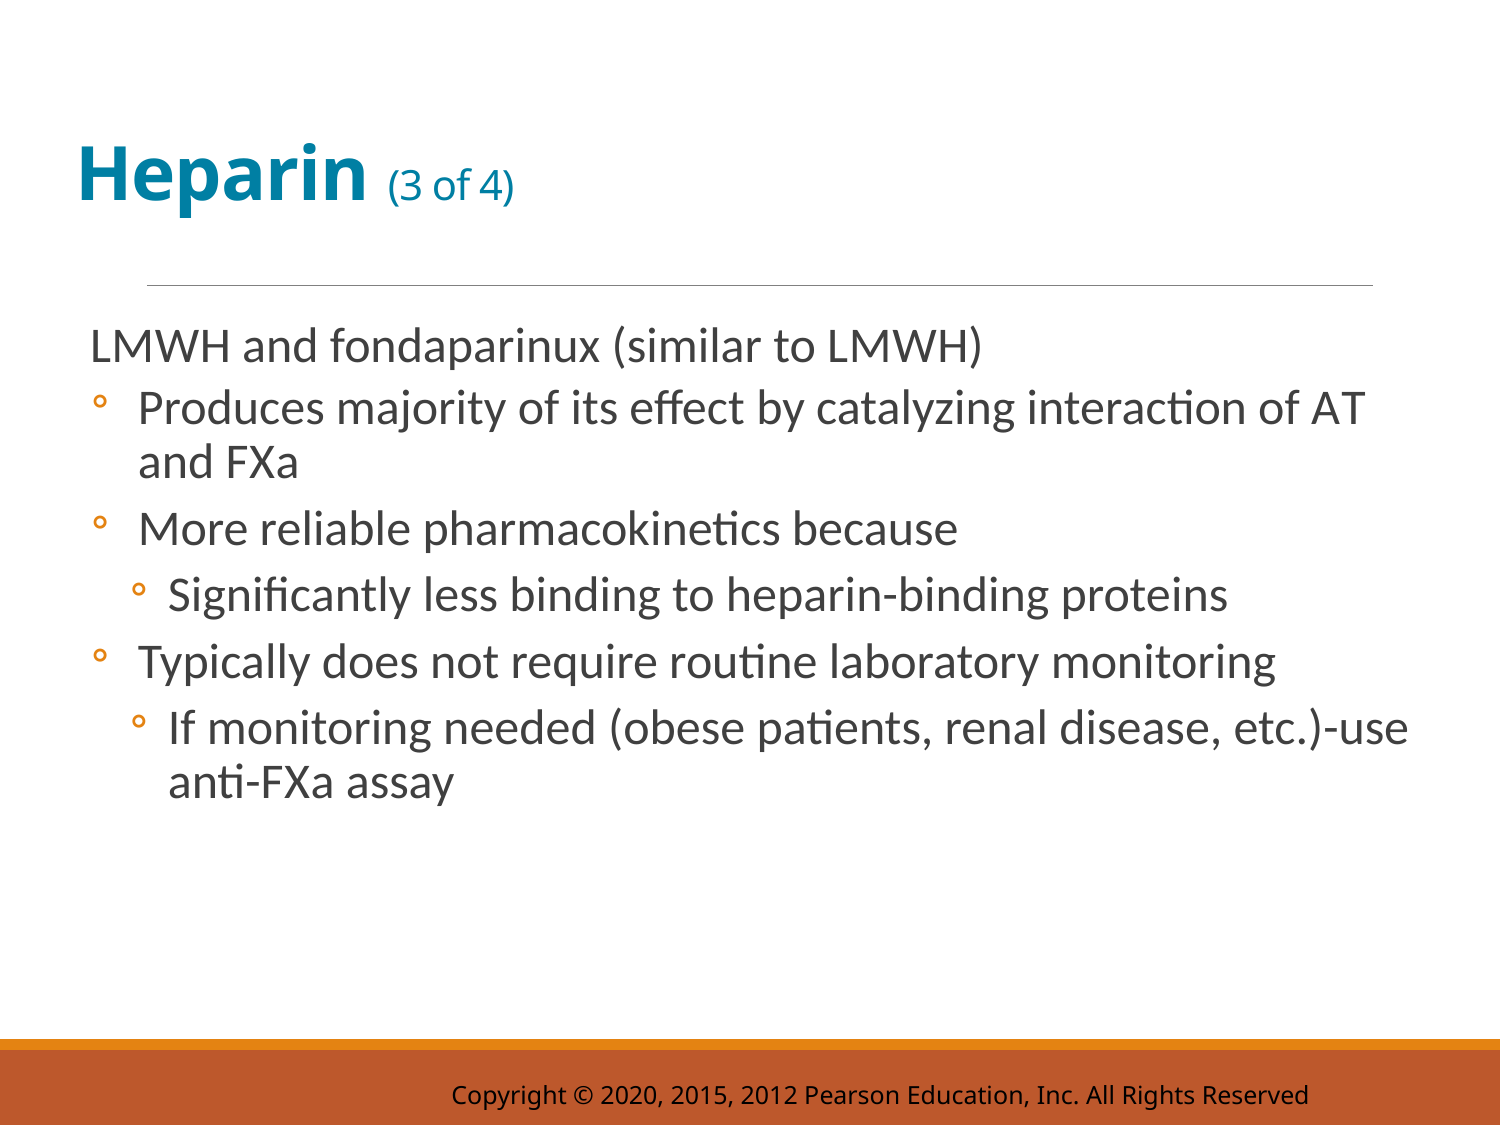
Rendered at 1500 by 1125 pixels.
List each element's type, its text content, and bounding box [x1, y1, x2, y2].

title Heparin (3 of 4) [75, 35, 1425, 216]
list L M W H and fondaparinux (similar to L M W H) Produces majority of its effect by catalyzing interaction of A T and F X a More reliable pharmacokinetics because Significantly less binding to heparin-binding proteins Typically does not require routine laboratory monitoring If monitoring needed (obese patients, renal disease, etc.)-use anti-F X a assay [75, 319, 1451, 1047]
